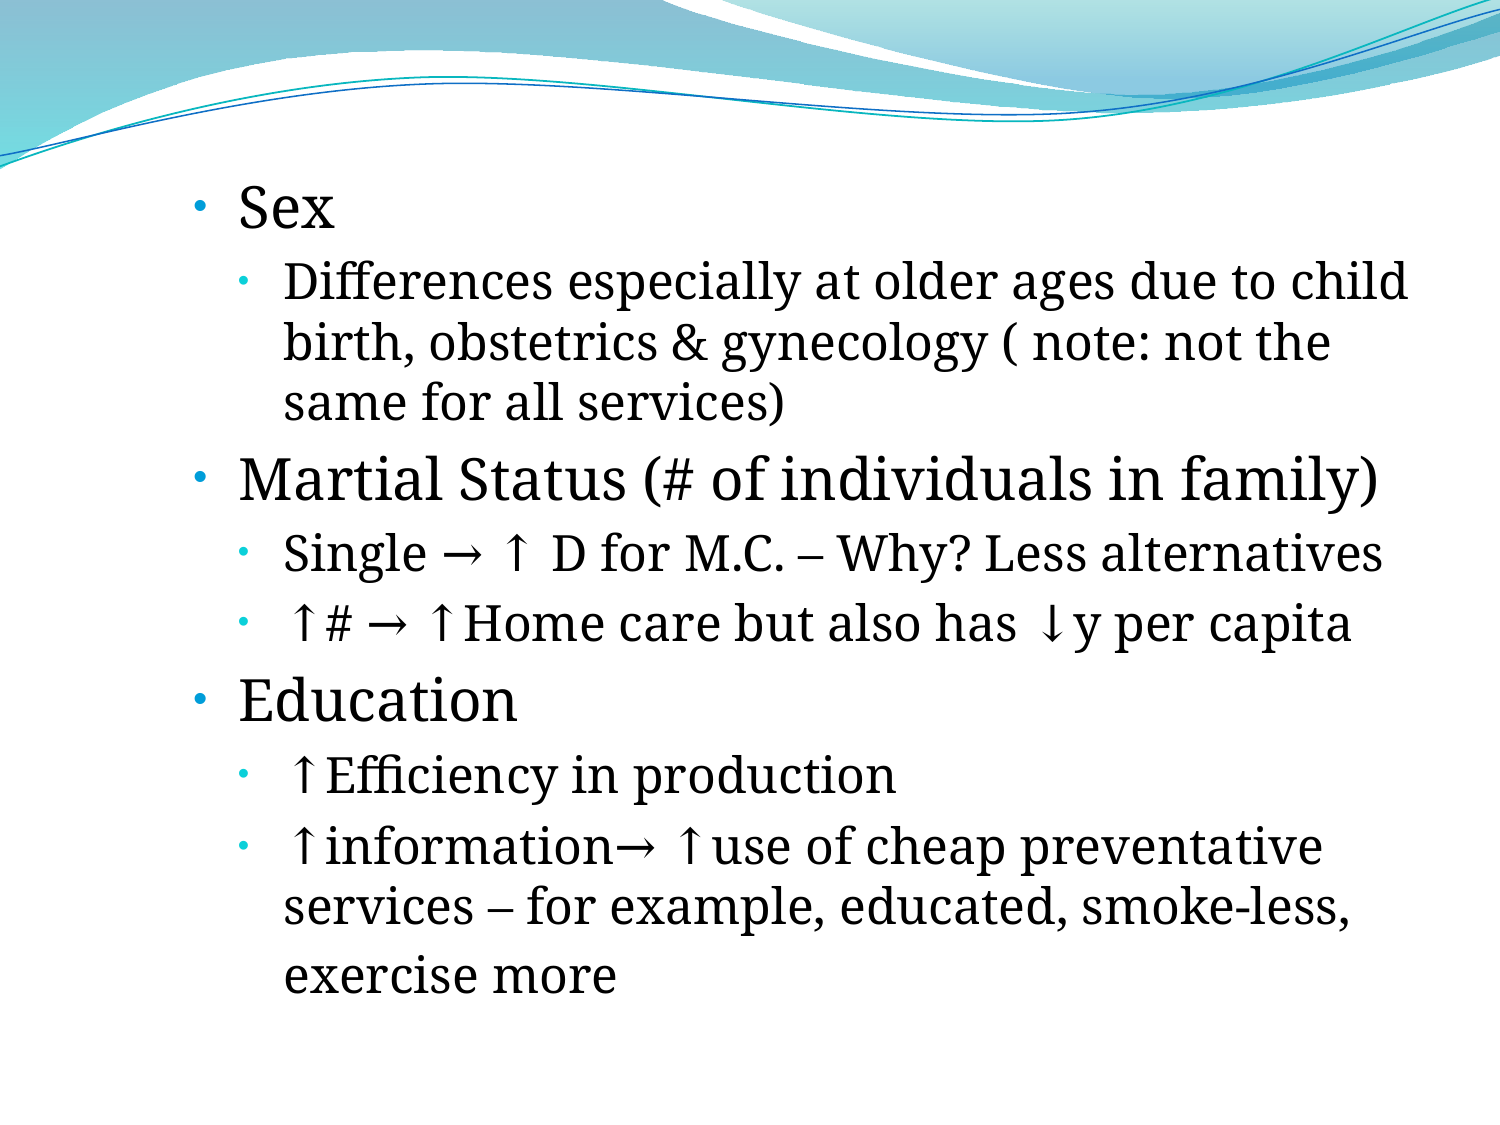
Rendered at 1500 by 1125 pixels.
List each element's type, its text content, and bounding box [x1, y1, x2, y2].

list Sex Differences especially at older ages due to child birth, obstetrics & gynecology ( note: not the same for all services) Martial Status (# of individuals in family) Single → ↑ D for M.C. – Why? Less alternatives ↑# → ↑Home care but also has ↓y per capita Education ↑Efficiency in production ↑information→ ↑use of cheap preventative services – for example, educated, smoke-less, exercise more [75, 162, 1425, 1038]
